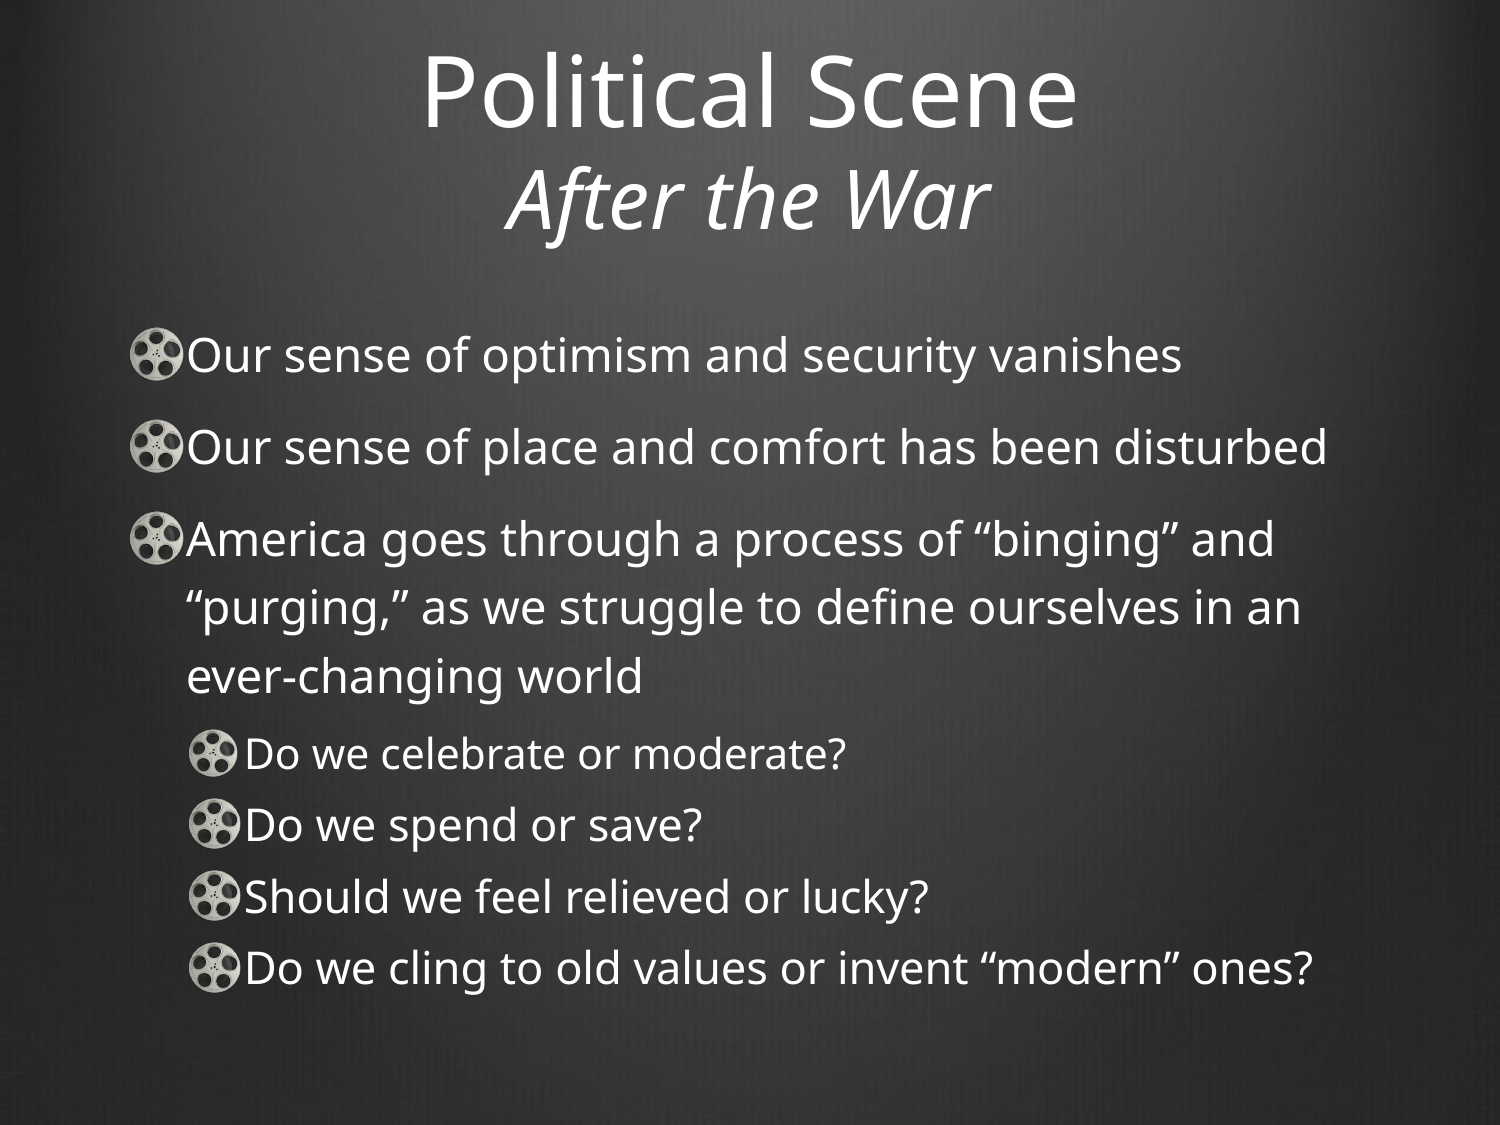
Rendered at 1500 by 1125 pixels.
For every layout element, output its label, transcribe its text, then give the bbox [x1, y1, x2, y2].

picture [186, 726, 240, 779]
picture [186, 939, 243, 995]
picture [127, 324, 186, 383]
picture [127, 416, 186, 475]
picture [186, 867, 243, 923]
picture [186, 795, 243, 851]
title Political Scene After the War [112, 19, 1388, 255]
list Our sense of optimism and security vanishes Our sense of place and comfort has been disturbed America goes through a process of “binging” and “purging,” as we struggle to define ourselves in an ever-changing world Do we celebrate or moderate? Do we spend or save? Should we feel relieved or lucky? Do we cling to old values or invent “modern” ones? [112, 306, 1388, 1005]
picture [127, 508, 186, 567]
